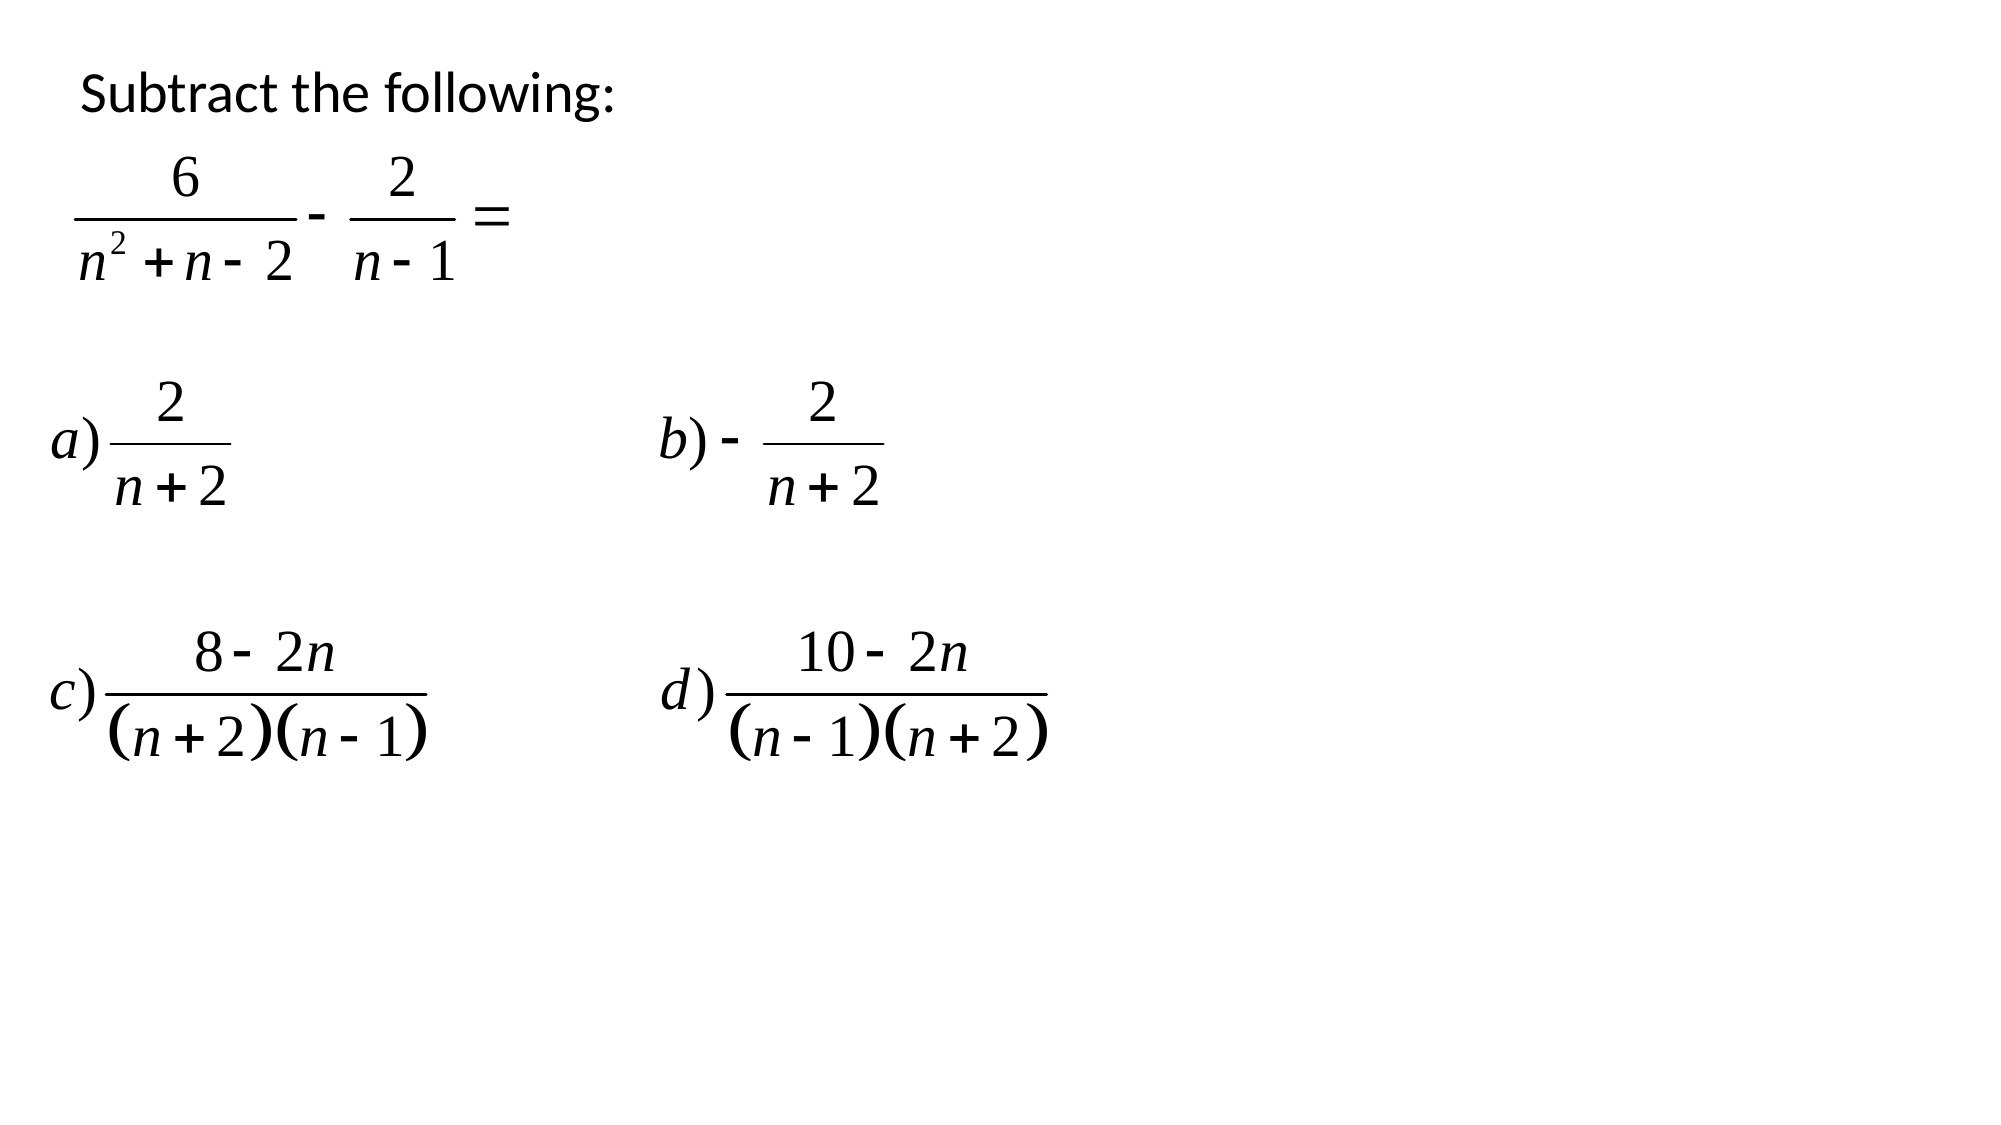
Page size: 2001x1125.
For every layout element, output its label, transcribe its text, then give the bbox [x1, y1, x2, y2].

list Subtract the following: [65, 54, 761, 179]
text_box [65, 139, 510, 294]
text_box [41, 362, 1062, 792]
